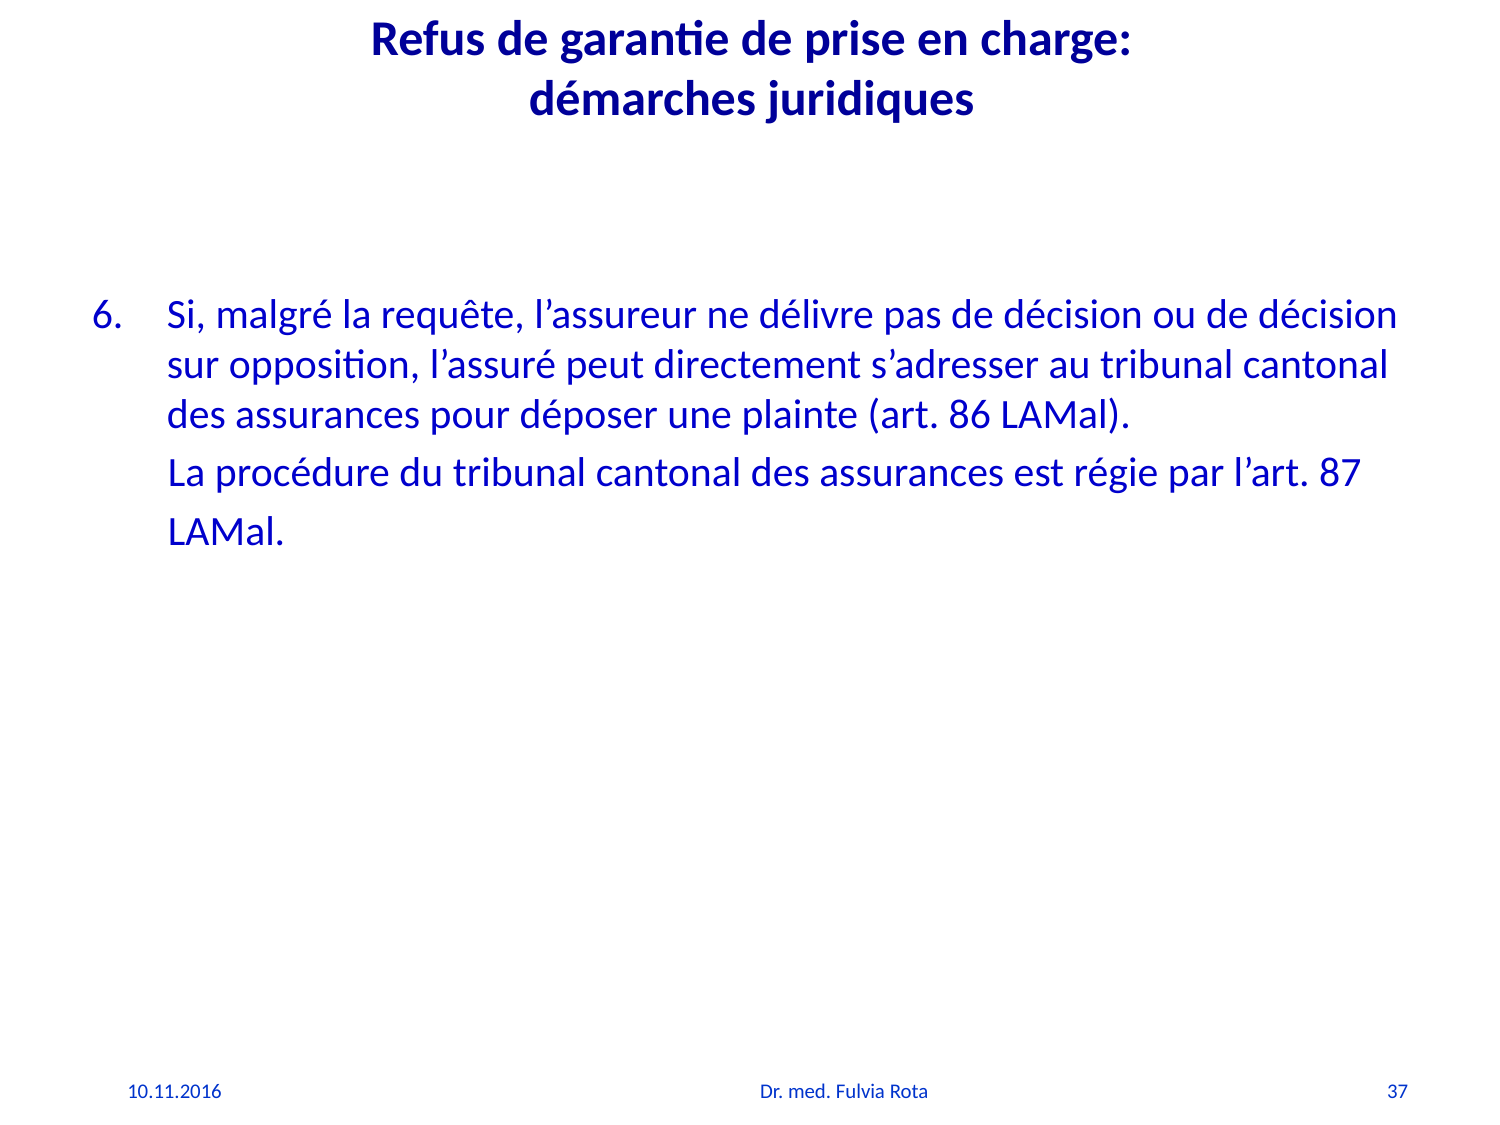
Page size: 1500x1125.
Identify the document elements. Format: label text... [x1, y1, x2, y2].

slide_number 37 [1127, 1070, 1424, 1092]
footer Dr. med. Fulvia Rota [300, 1070, 1389, 1103]
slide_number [111, 1070, 278, 1102]
list Si, malgré la requête, l’assureur ne délivre pas de décision ou de décision sur opposition, l’assuré peut directement s’adresser au tribunal cantonal des assurances pour déposer une plainte (art. 86 LAMal). La procédure du tribunal cantonal des assurances est régie par l’art. 87 LAMal. [76, 162, 1427, 1059]
title Refus de garantie de prise en charge: démarches juridiques [76, 31, 1427, 101]
